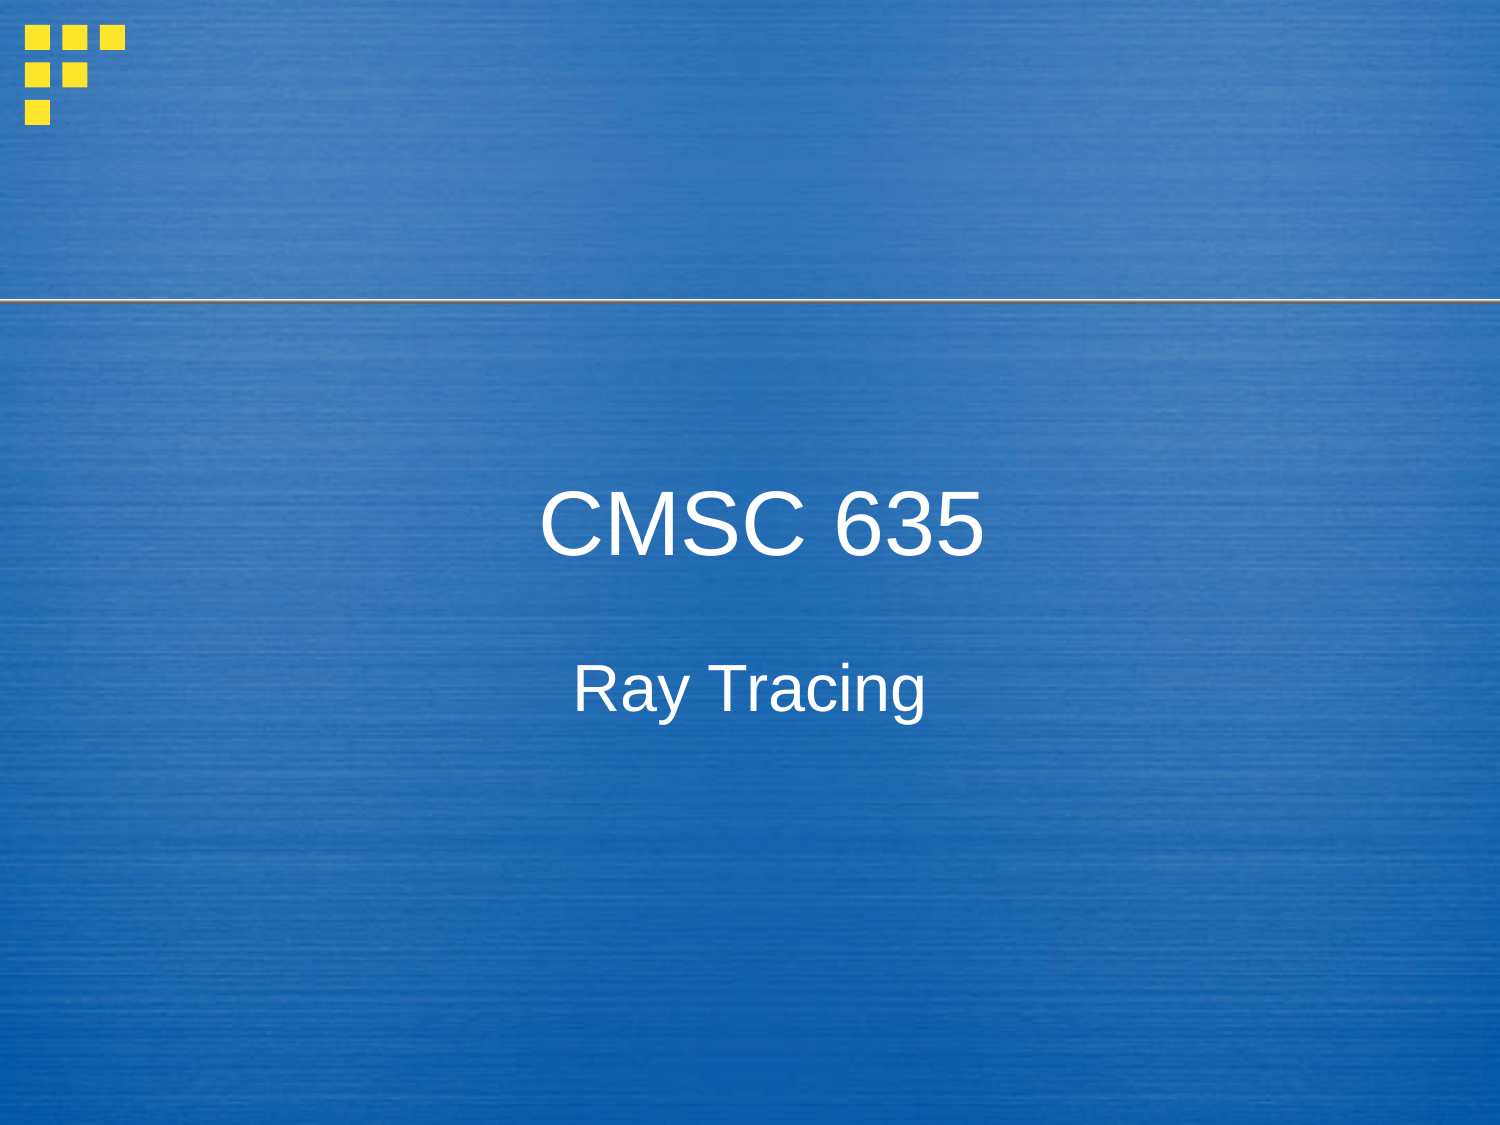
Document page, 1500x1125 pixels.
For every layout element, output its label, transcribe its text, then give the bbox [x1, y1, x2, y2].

title CMSC 635 [124, 424, 1401, 613]
subtitle Ray Tracing [224, 637, 1276, 926]
picture [0, 0, 1500, 1125]
